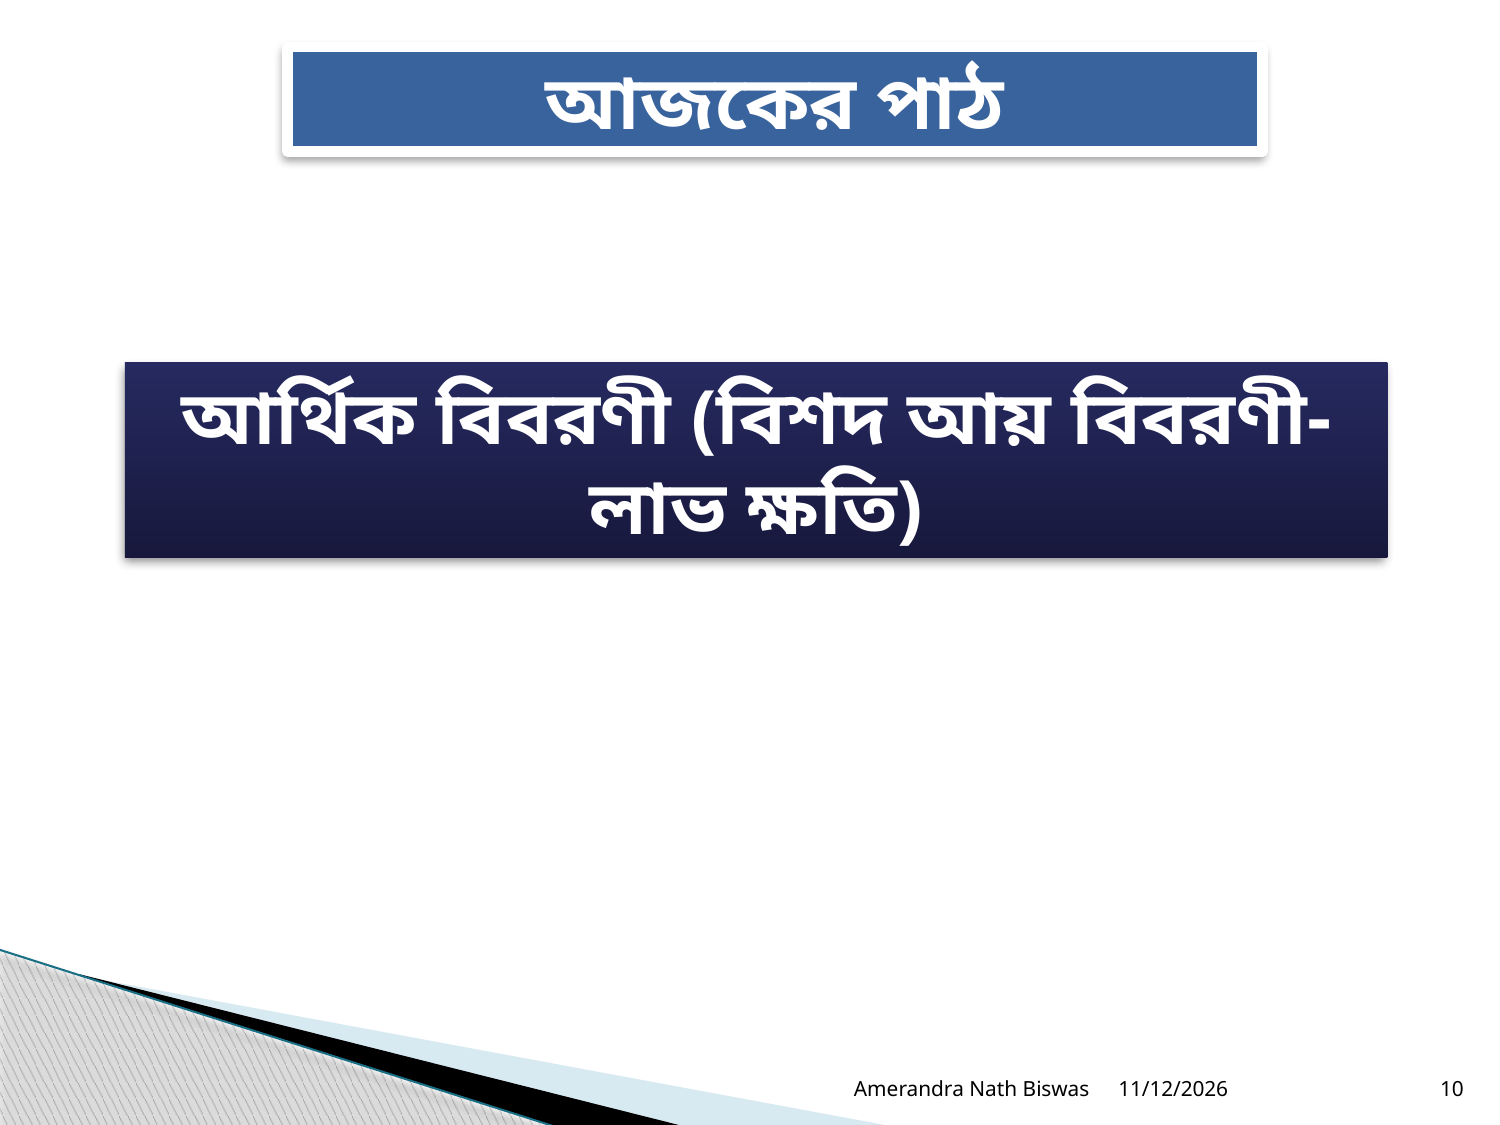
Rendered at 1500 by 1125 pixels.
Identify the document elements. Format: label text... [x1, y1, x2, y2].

slide_number 10 [1418, 1051, 1479, 1112]
text_box আর্থিক বিবরণী (বিশদ আয় বিবরণী- লাভ ক্ষতি) [124, 362, 1388, 558]
text_box আজকের পাঠ [282, 42, 1268, 157]
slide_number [1105, 1051, 1418, 1112]
footer Amerandra Nath Biswas [718, 1051, 1105, 1112]
